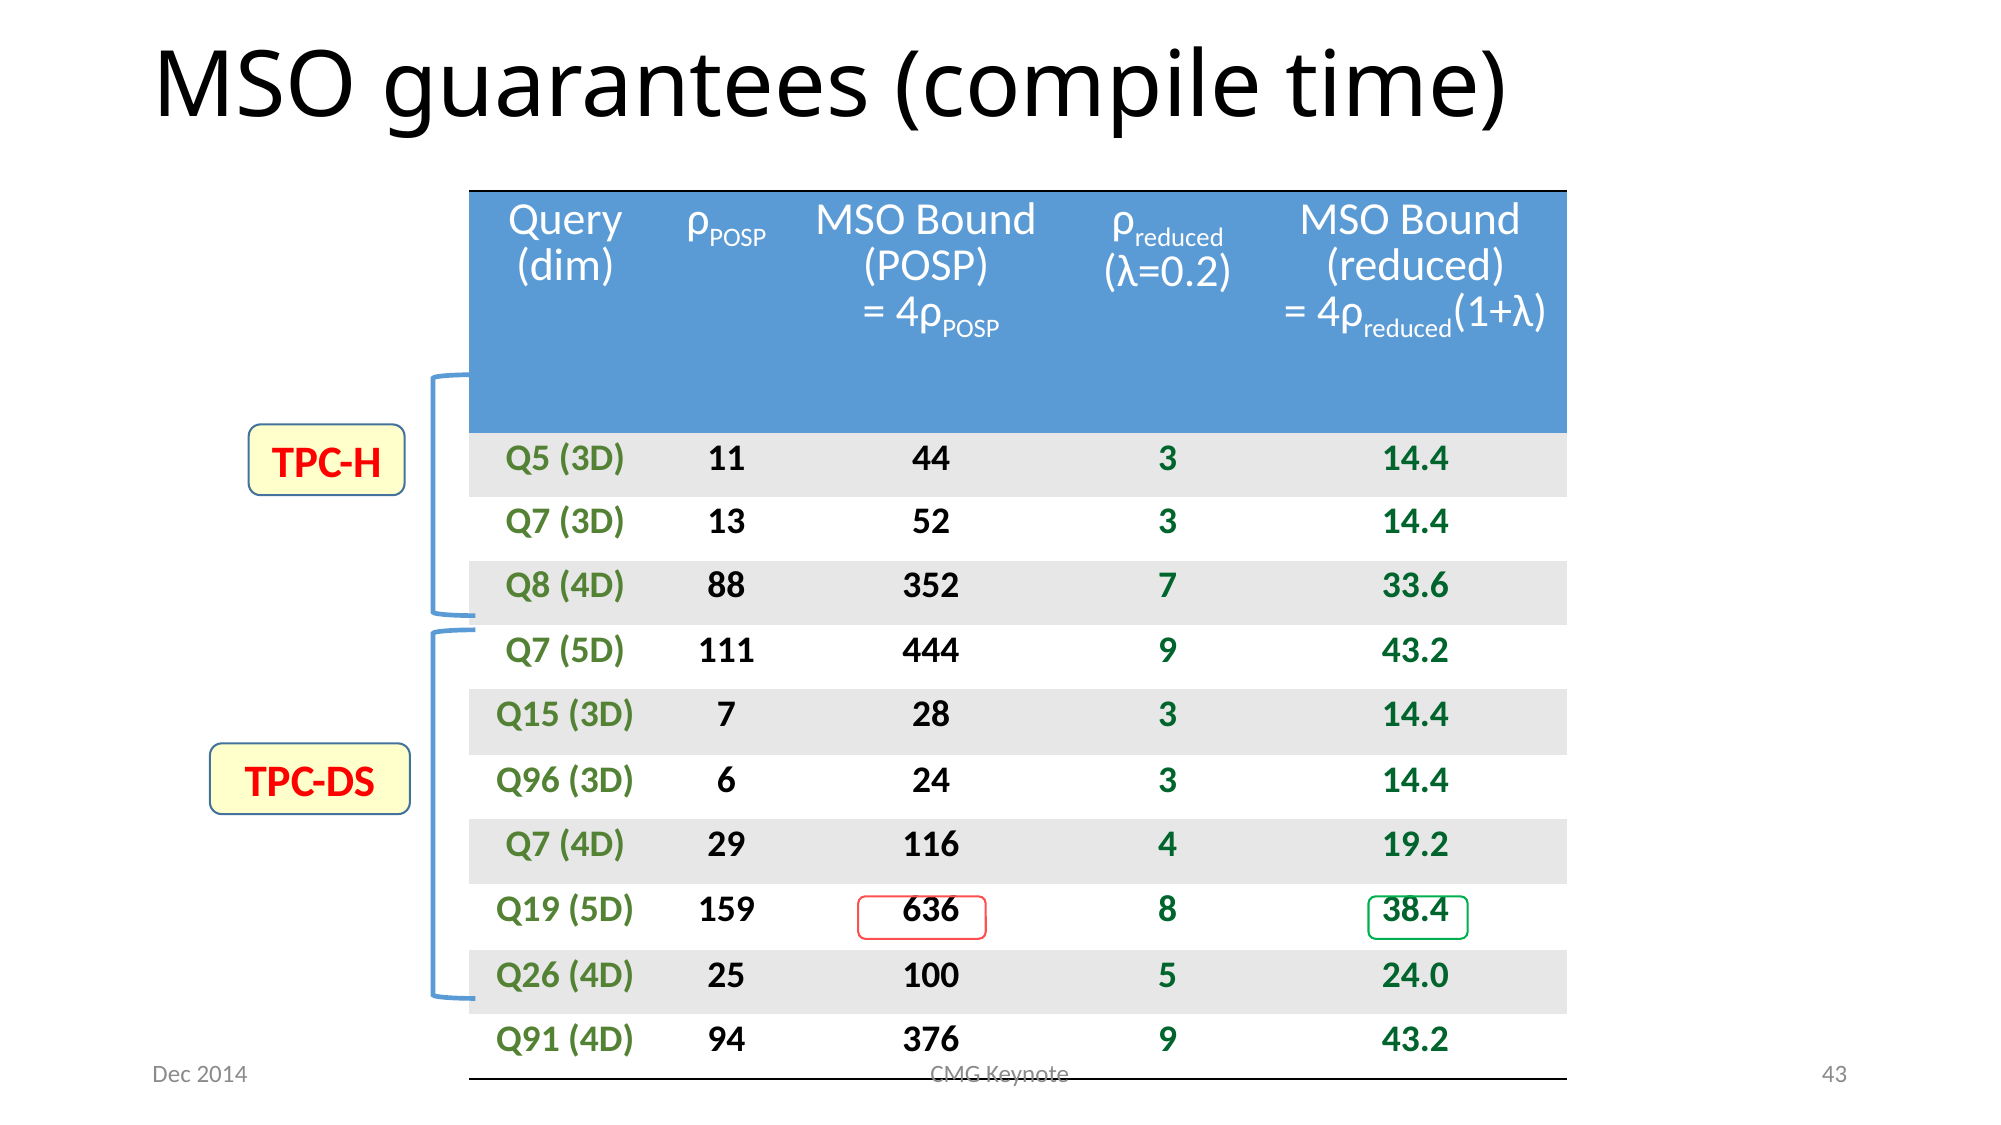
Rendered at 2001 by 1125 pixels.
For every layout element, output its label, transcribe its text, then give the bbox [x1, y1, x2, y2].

text_box TPC-DS [208, 742, 411, 816]
table_cell 6 [662, 755, 791, 819]
table_cell 14.4 [1264, 755, 1567, 819]
table_cell 25 [662, 950, 791, 1014]
table_cell Q26 (4D) [469, 950, 662, 1014]
table_cell 7 [662, 689, 791, 755]
text_box TPC-H [247, 423, 406, 497]
table_header MSO Bound (reduced) = 4ρreduced(1+λ) [1264, 192, 1567, 433]
footer CMG Keynote [662, 1042, 1338, 1103]
table_cell 159 [662, 884, 791, 950]
table_cell Q7 (3D) [476, 497, 662, 561]
table_cell 3 [1071, 497, 1264, 561]
table_cell 94 [662, 1014, 791, 1042]
table_cell 8 [1071, 884, 1264, 950]
table_cell Q5 (3D) [476, 433, 662, 497]
table_cell 116 [791, 819, 1071, 884]
table_cell Q7 (5D) [469, 625, 662, 689]
table_cell 52 [791, 497, 1071, 561]
table_cell 38.4 [1264, 884, 1567, 950]
table_cell Q96 (3D) [476, 755, 662, 819]
table_cell 352 [791, 561, 1071, 625]
table_cell 9 [1071, 625, 1264, 689]
table_header Query (dim) [469, 192, 662, 433]
table_cell 43.2 [1264, 1014, 1567, 1078]
table_cell 3 [1071, 689, 1264, 755]
table_cell 376 [791, 1014, 1071, 1042]
text_box [432, 374, 476, 617]
table_cell 11 [662, 433, 791, 497]
table_cell 3 [1071, 433, 1264, 497]
text_box [1367, 895, 1469, 940]
title MSO guarantees (compile time) [137, 0, 1863, 196]
table_cell 111 [662, 625, 791, 689]
table_cell 29 [662, 819, 791, 884]
text_box [432, 629, 476, 999]
table_cell 24 [791, 755, 1071, 819]
table_cell Q8 (4D) [469, 561, 662, 625]
table_cell 24.0 [1264, 950, 1567, 1014]
table_cell Q19 (5D) [476, 884, 662, 950]
table_cell 13 [662, 497, 791, 561]
table_cell 19.2 [1264, 819, 1567, 884]
table_cell 14.4 [1264, 689, 1567, 755]
table_header ρreduced (λ=0.2) [1071, 192, 1264, 433]
table_cell 9 [1071, 1014, 1264, 1042]
table_cell Q7 (4D) [476, 819, 662, 884]
table_cell Q91 (4D) [469, 1014, 662, 1078]
table_cell 44 [791, 433, 1071, 497]
table_cell 14.4 [1264, 433, 1567, 497]
table_cell 100 [791, 950, 1071, 1014]
table_cell 636 [791, 884, 1071, 950]
table_header ρPOSP [662, 192, 791, 433]
table_cell 444 [791, 625, 1071, 689]
table_cell 43.2 [1264, 625, 1567, 689]
table_cell 88 [662, 561, 791, 625]
table_cell 14.4 [1264, 497, 1567, 561]
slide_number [137, 1042, 588, 1103]
table_header MSO Bound (POSP) = 4ρPOSP [791, 192, 1071, 433]
table_cell 7 [1071, 561, 1264, 625]
table_cell Q15 (3D) [476, 689, 662, 755]
table_cell 33.6 [1264, 561, 1567, 625]
table_cell 4 [1071, 819, 1264, 884]
table_cell 5 [1071, 950, 1264, 1014]
table_cell 28 [791, 689, 1071, 755]
slide_number 43 [1412, 1042, 1863, 1103]
table_cell 3 [1071, 755, 1264, 819]
text_box [857, 895, 987, 940]
